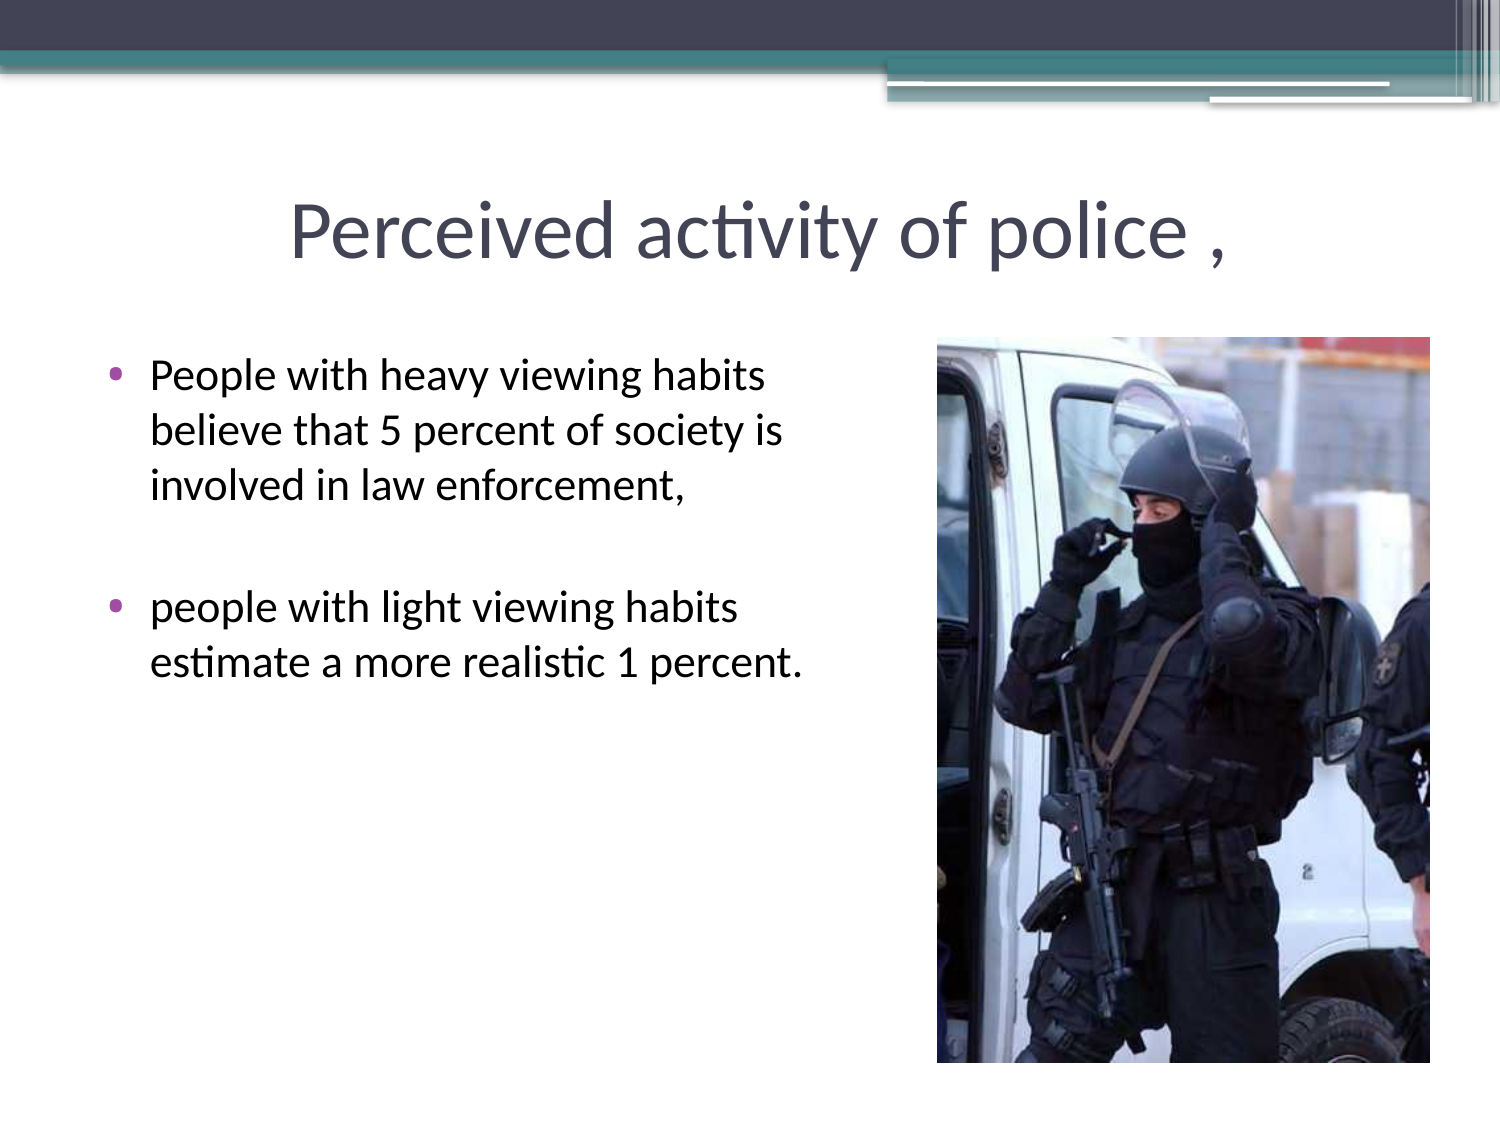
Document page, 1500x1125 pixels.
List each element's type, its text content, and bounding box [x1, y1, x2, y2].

picture [937, 337, 1430, 1063]
title Perceived activity of police , [75, 187, 1425, 363]
list People with heavy viewing habits believe that 5 percent of society is involved in law enforcement, people with light viewing habits estimate a more realistic 1 percent. [75, 337, 913, 1088]
